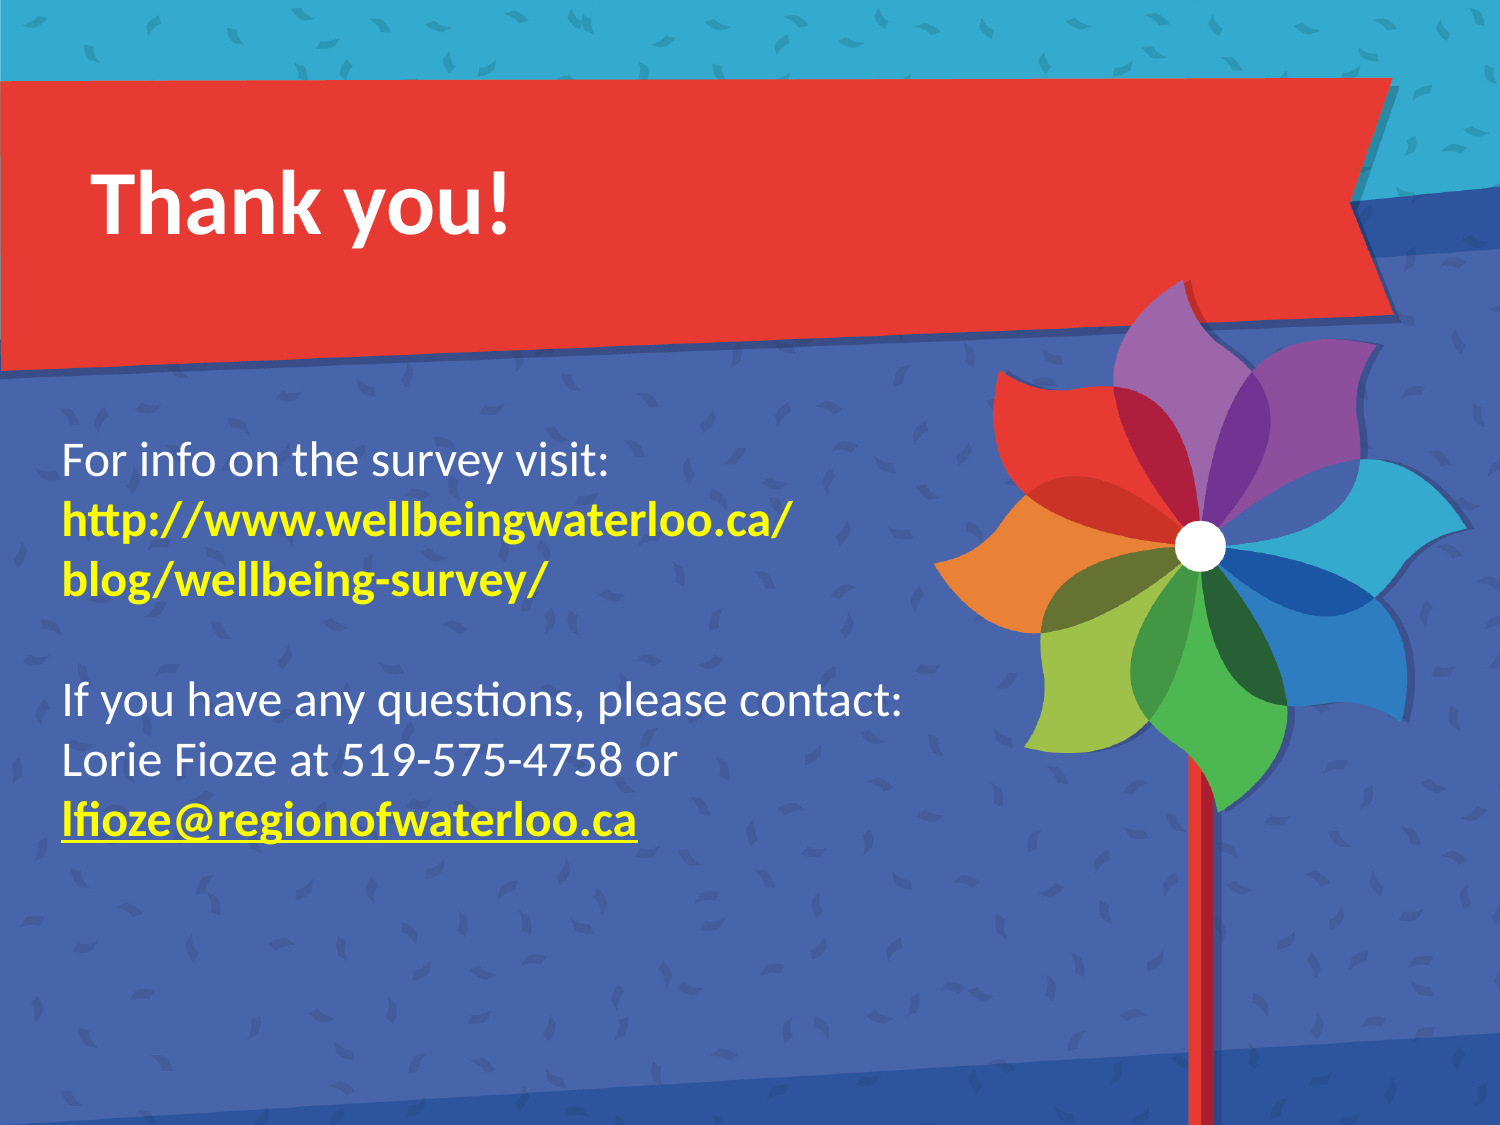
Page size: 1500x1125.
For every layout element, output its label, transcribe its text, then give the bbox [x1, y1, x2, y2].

title Thank you! [75, 81, 1322, 315]
picture [0, 0, 1500, 1125]
text_box For info on the survey visit: http://www.wellbeingwaterloo.ca/blog/wellbeing-survey/ If you have any questions, please contact: Lorie Fioze at 519-575-4758 or lfioze@regionofwaterloo.ca [46, 419, 947, 900]
